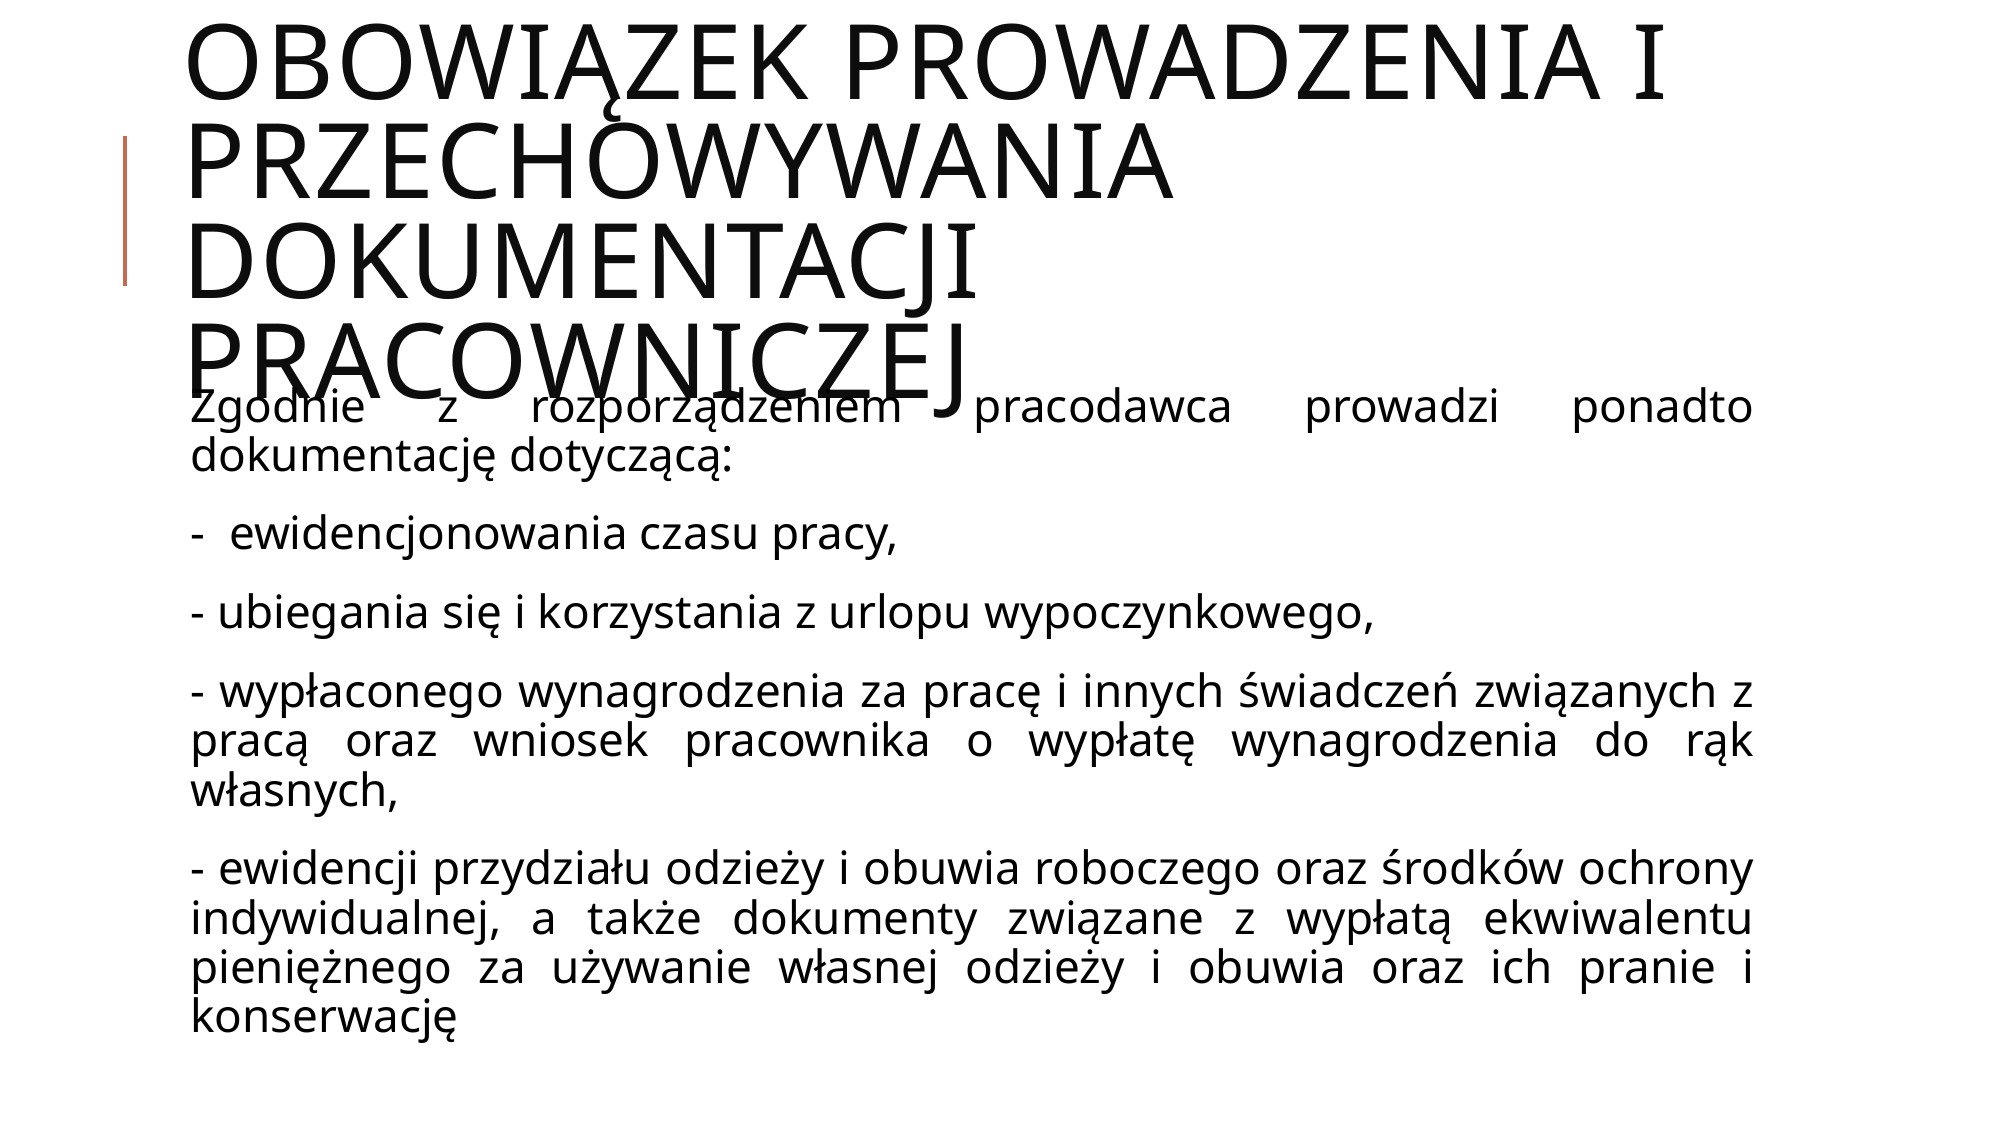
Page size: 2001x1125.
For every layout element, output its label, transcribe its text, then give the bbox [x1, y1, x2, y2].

list Zgodnie z rozporządzeniem pracodawca prowadzi ponadto dokumentację dotyczącą: - ewidencjonowania czasu pracy, - ubiegania się i korzystania z urlopu wypoczynkowego, - wypłaconego wynagrodzenia za pracę i innych świadczeń związanych z pracą oraz wniosek pracownika o wypłatę wynagrodzenia do rąk własnych, - ewidencji przydziału odzieży i obuwia roboczego oraz środków ochrony indywidualnej, a także dokumenty związane z wypłatą ekwiwalentu pieniężnego za używanie własnej odzieży i obuwia oraz ich pranie i konserwację [168, 375, 1763, 1035]
title Obowiązek prowadzenia i przechowywania dokumentacji pracowniczej [168, 96, 1763, 342]
